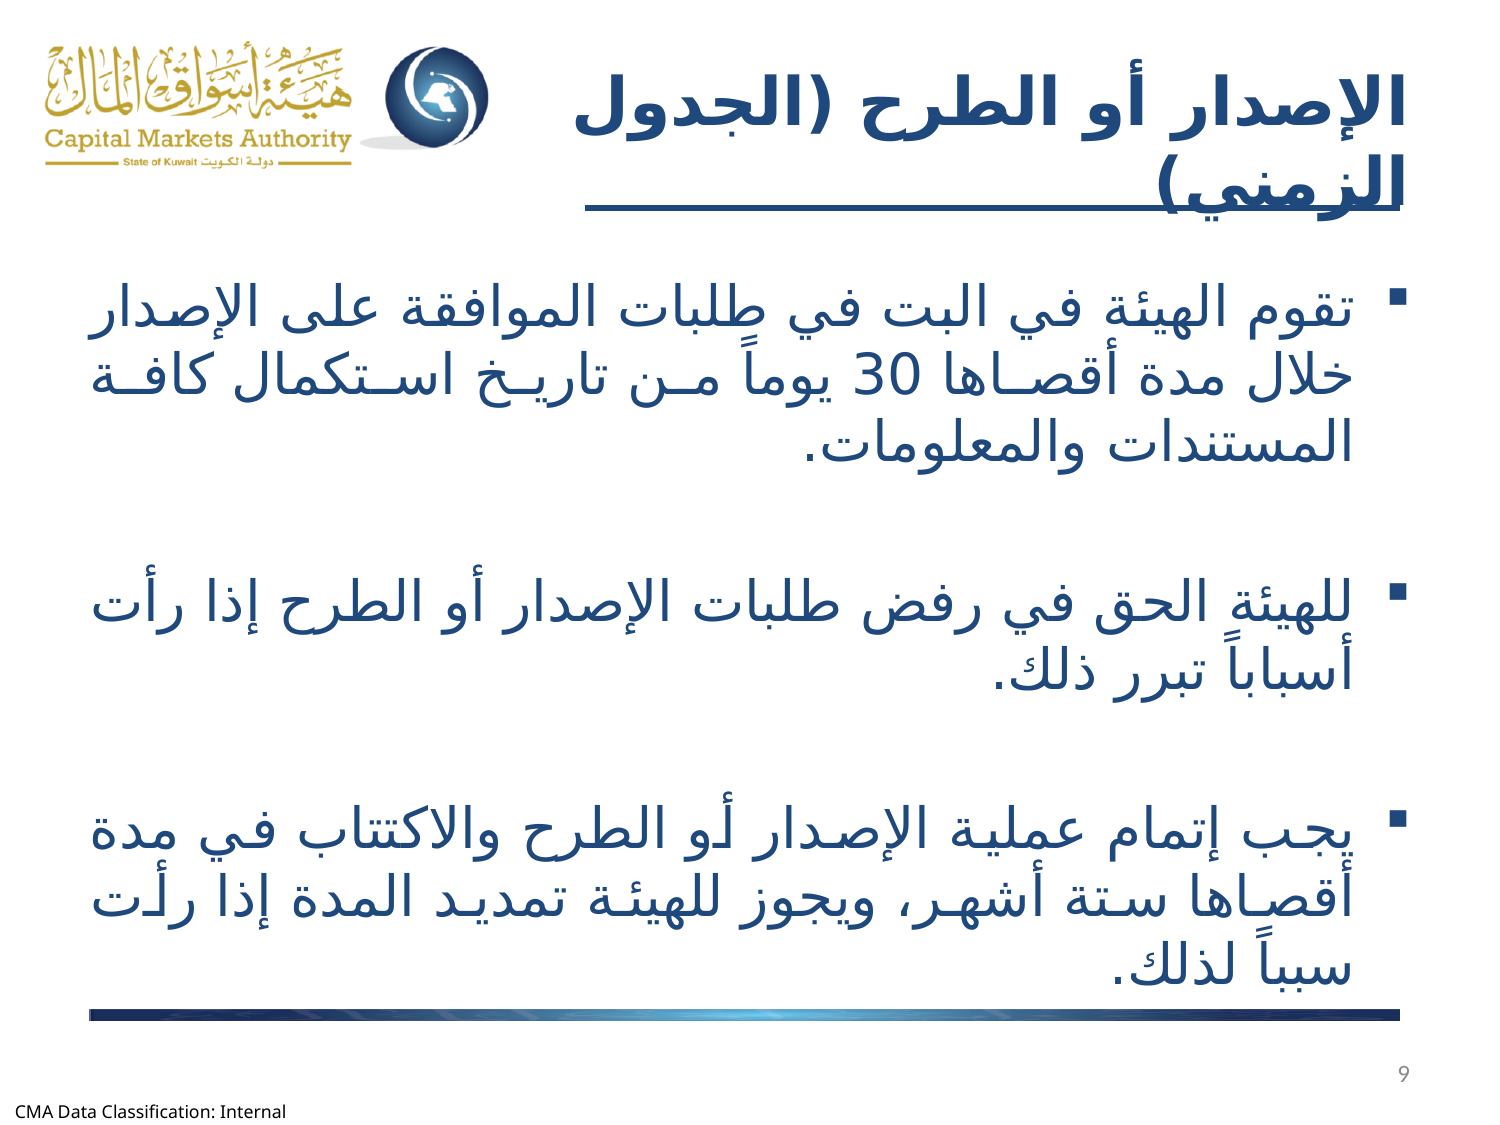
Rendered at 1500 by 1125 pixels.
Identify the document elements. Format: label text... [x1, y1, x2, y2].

picture [87, 1009, 1401, 1021]
slide_number 9 [1074, 1042, 1425, 1103]
title الإصدار أو الطرح (الجدول الزمني) [460, 45, 1425, 233]
list تقوم الهيئة في البت في طلبات الموافقة على الإصدار خلال مدة أقصاها 30 يوماً من تاريخ استكمال كافة المستندات والمعلومات. للهيئة الحق في رفض طلبات الإصدار أو الطرح إذا رأت أسباباً تبرر ذلك. يجب إتمام عملية الإصدار أو الطرح والاكتتاب في مدة أقصاها ستة أشهر، ويجوز للهيئة تمديد المدة إذا رأت سبباً لذلك. [75, 262, 1425, 1005]
picture [29, 35, 504, 173]
